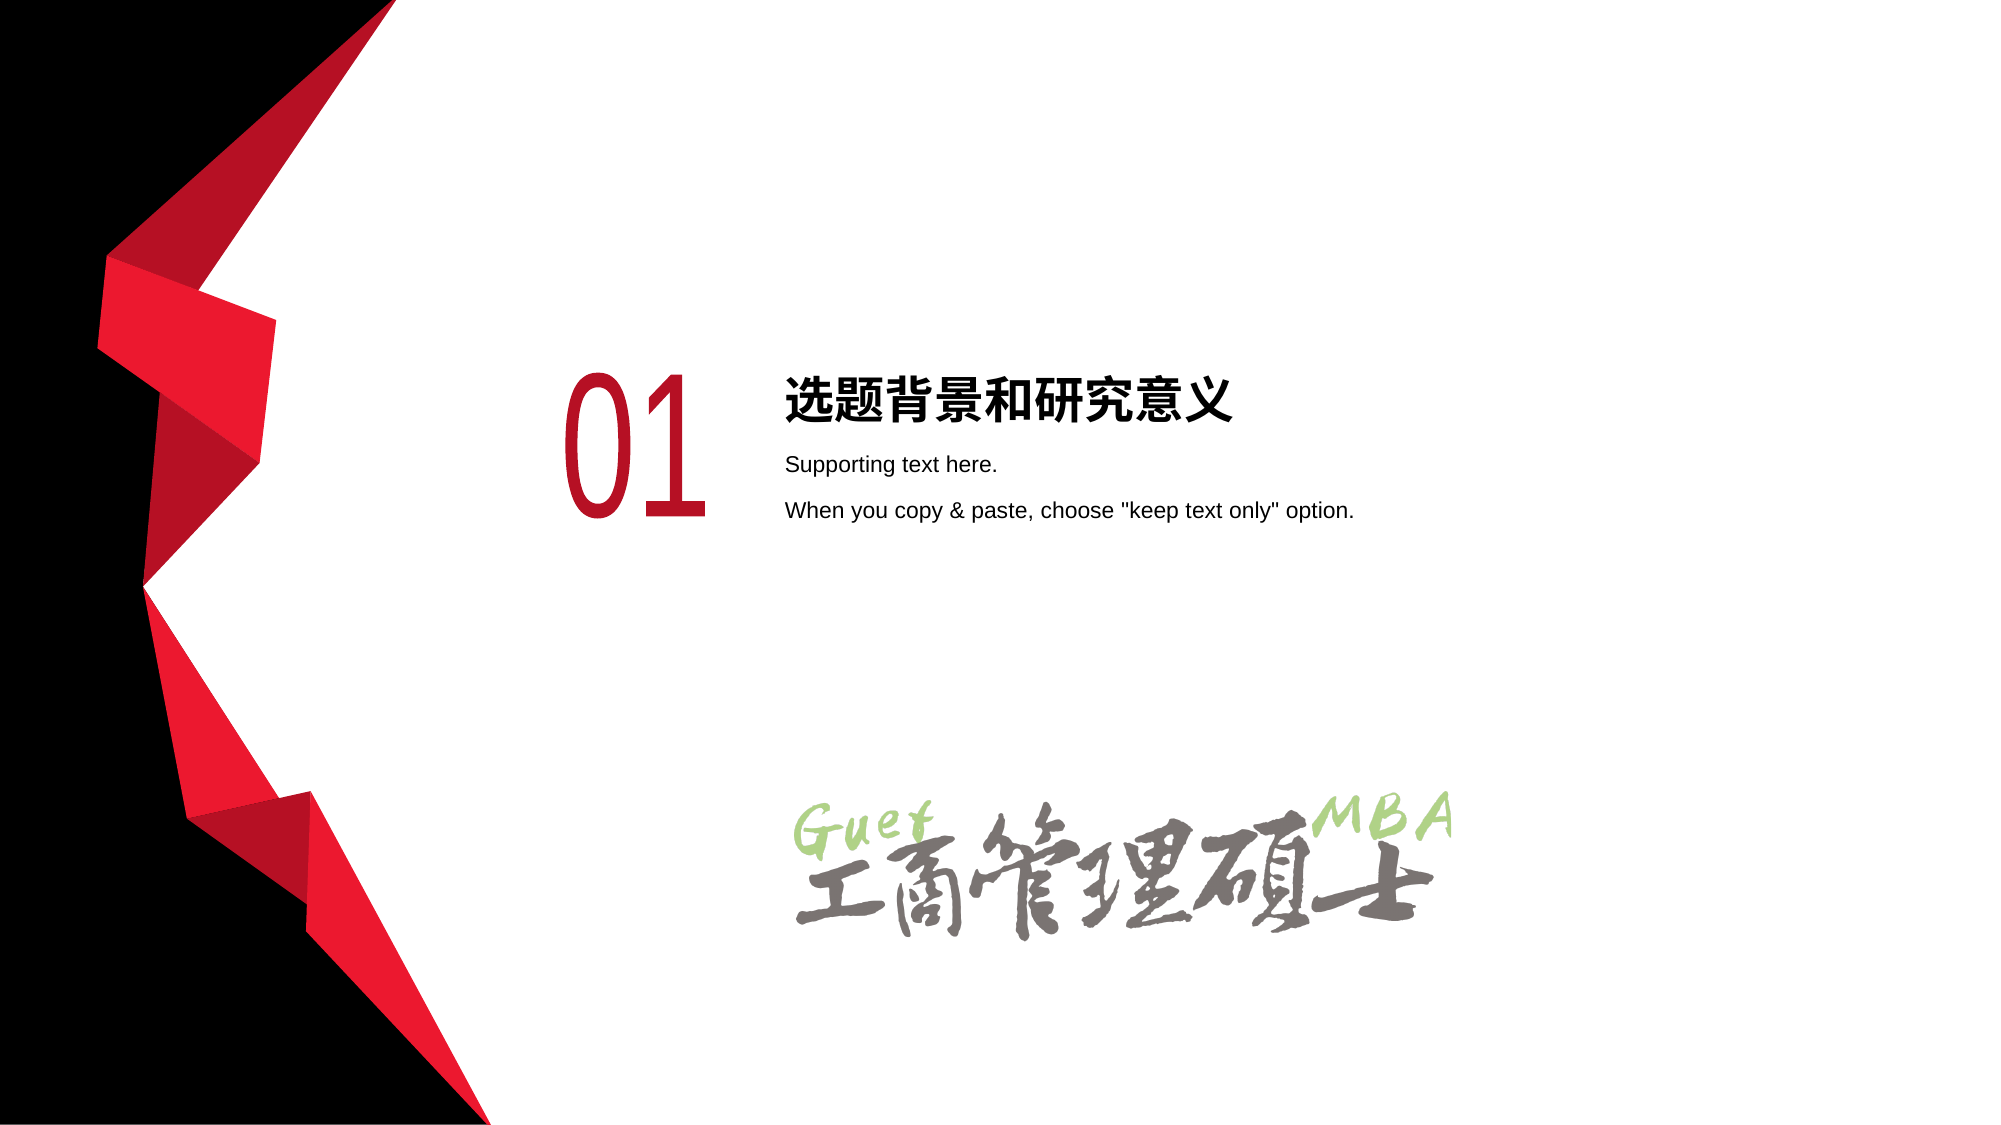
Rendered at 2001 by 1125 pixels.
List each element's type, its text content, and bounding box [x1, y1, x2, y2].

list Supporting text here. When you copy & paste, choose "keep text only" option. [769, 445, 1659, 613]
picture [794, 791, 1452, 942]
title 选题背景和研究意义 [769, 289, 1659, 437]
